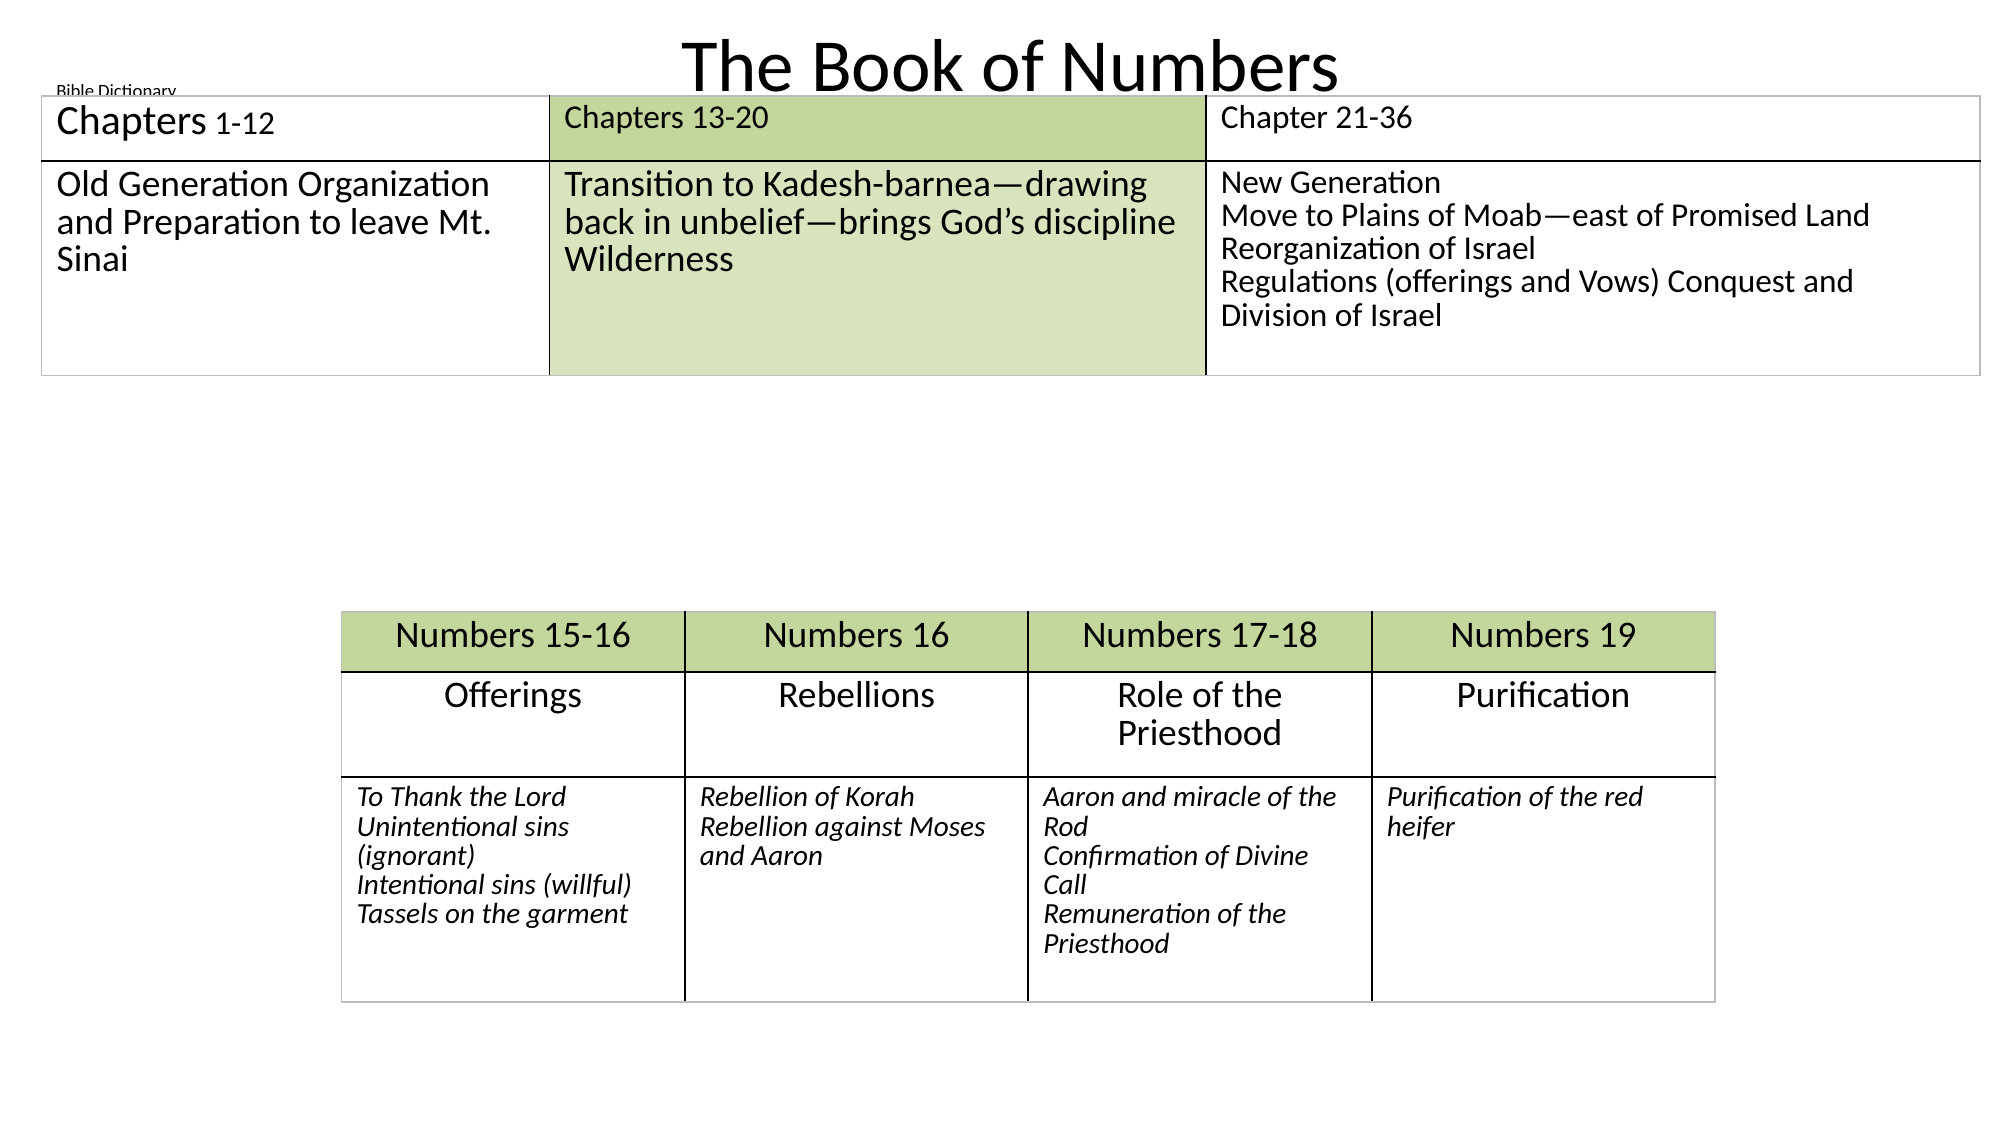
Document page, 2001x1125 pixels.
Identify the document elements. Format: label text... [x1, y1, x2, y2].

table_header Chapter 21-36 [1207, 114, 1979, 160]
table_header Chapters 1-12 [42, 114, 549, 160]
table_header Numbers 15-16 [342, 613, 684, 671]
table_header Numbers 19 [1373, 613, 1714, 671]
table_cell Rebellion of Korah Rebellion against Moses and Aaron [686, 778, 1027, 1001]
text_box The Book of Numbers [41, 8, 1980, 114]
table_header Numbers 17-18 [1029, 613, 1371, 671]
table_cell Purification [1373, 673, 1714, 776]
table_cell Offerings [342, 673, 684, 776]
table_cell New Generation Move to Plains of Moab—east of Promised Land Reorganization of Israel Regulations (offerings and Vows) Conquest and Division of Israel [1207, 162, 1979, 375]
table_cell Old Generation Organization and Preparation to leave Mt. Sinai [42, 162, 549, 375]
table_cell Aaron and miracle of the Rod Confirmation of Divine Call Remuneration of the Priesthood [1029, 778, 1371, 1001]
table_cell To Thank the Lord Unintentional sins (ignorant) Intentional sins (willful) Tassels on the garment [342, 778, 684, 1001]
table_header Chapters 13-20 [550, 114, 1205, 160]
table_cell Rebellions [686, 673, 1027, 776]
table_cell Transition to Kadesh-barnea—drawing back in unbelief—brings God’s discipline Wilderness [550, 162, 1205, 375]
table_header Numbers 16 [686, 613, 1027, 671]
table_cell Purification of the red heifer [1373, 778, 1714, 1001]
table_cell Role of the Priesthood [1029, 673, 1371, 776]
